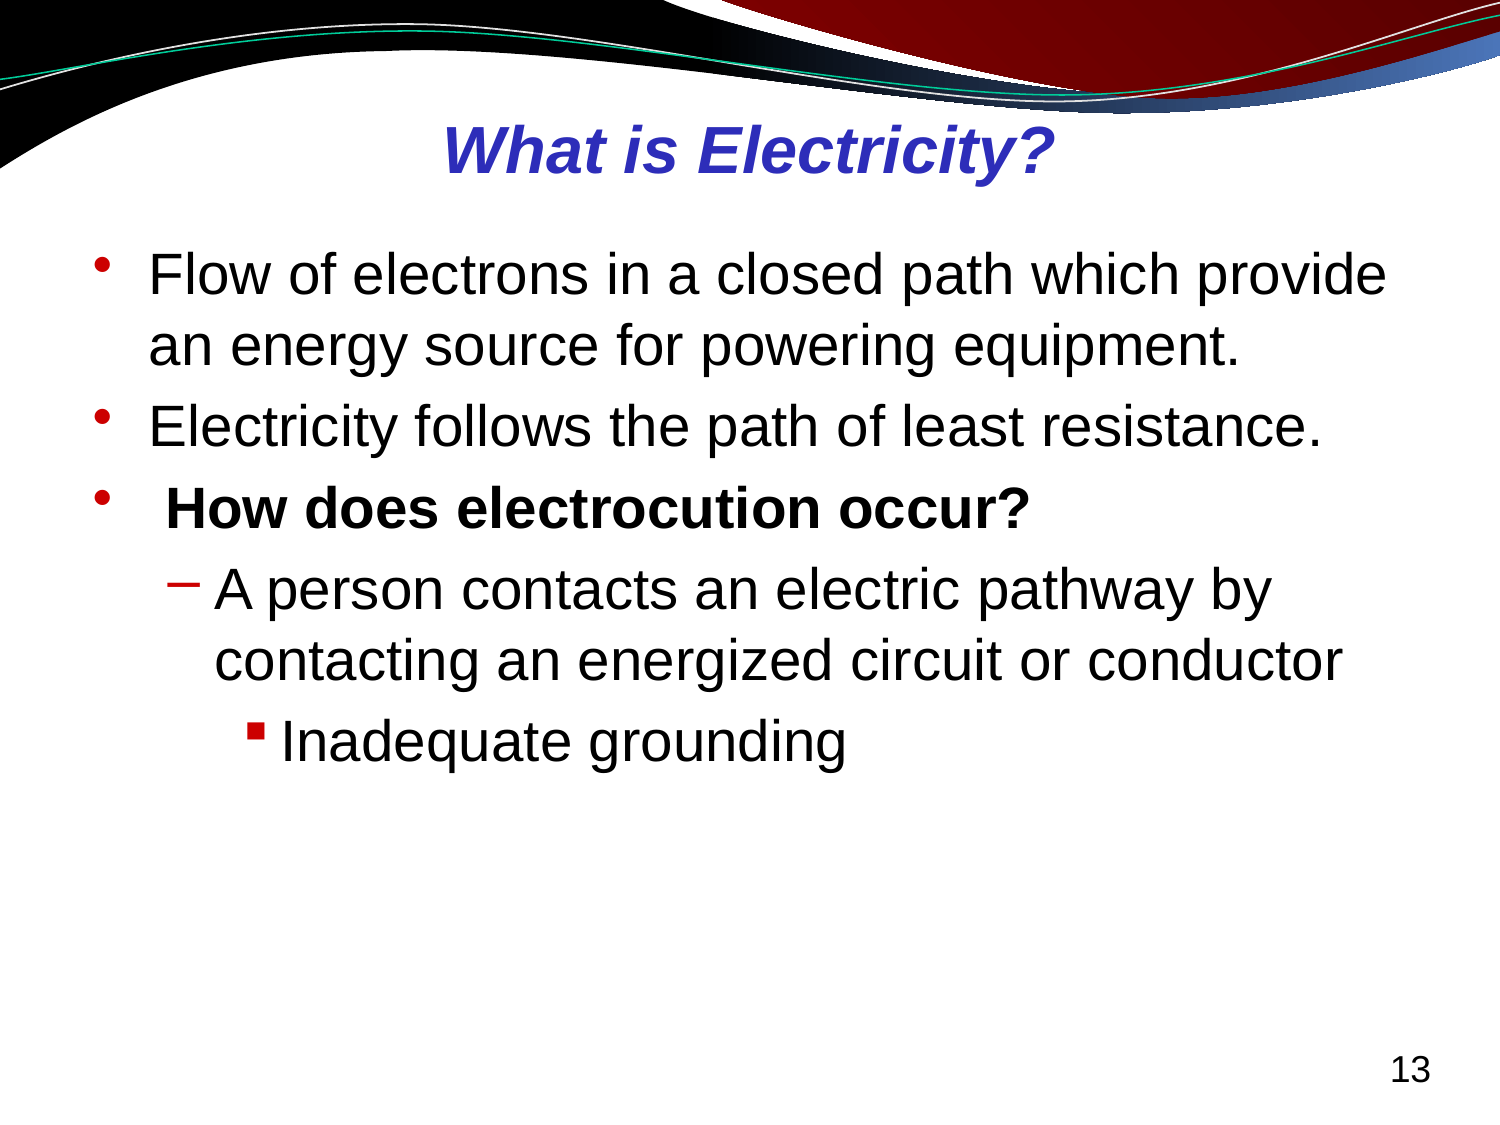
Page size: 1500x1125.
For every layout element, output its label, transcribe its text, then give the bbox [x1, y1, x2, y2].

list Flow of electrons in a closed path which provide an energy source for powering equipment. Electricity follows the path of least resistance. How does electrocution occur? A person contacts an electric pathway by contacting an energized circuit or conductor Inadequate grounding [77, 229, 1428, 972]
title What is Electricity? [75, 99, 1425, 238]
